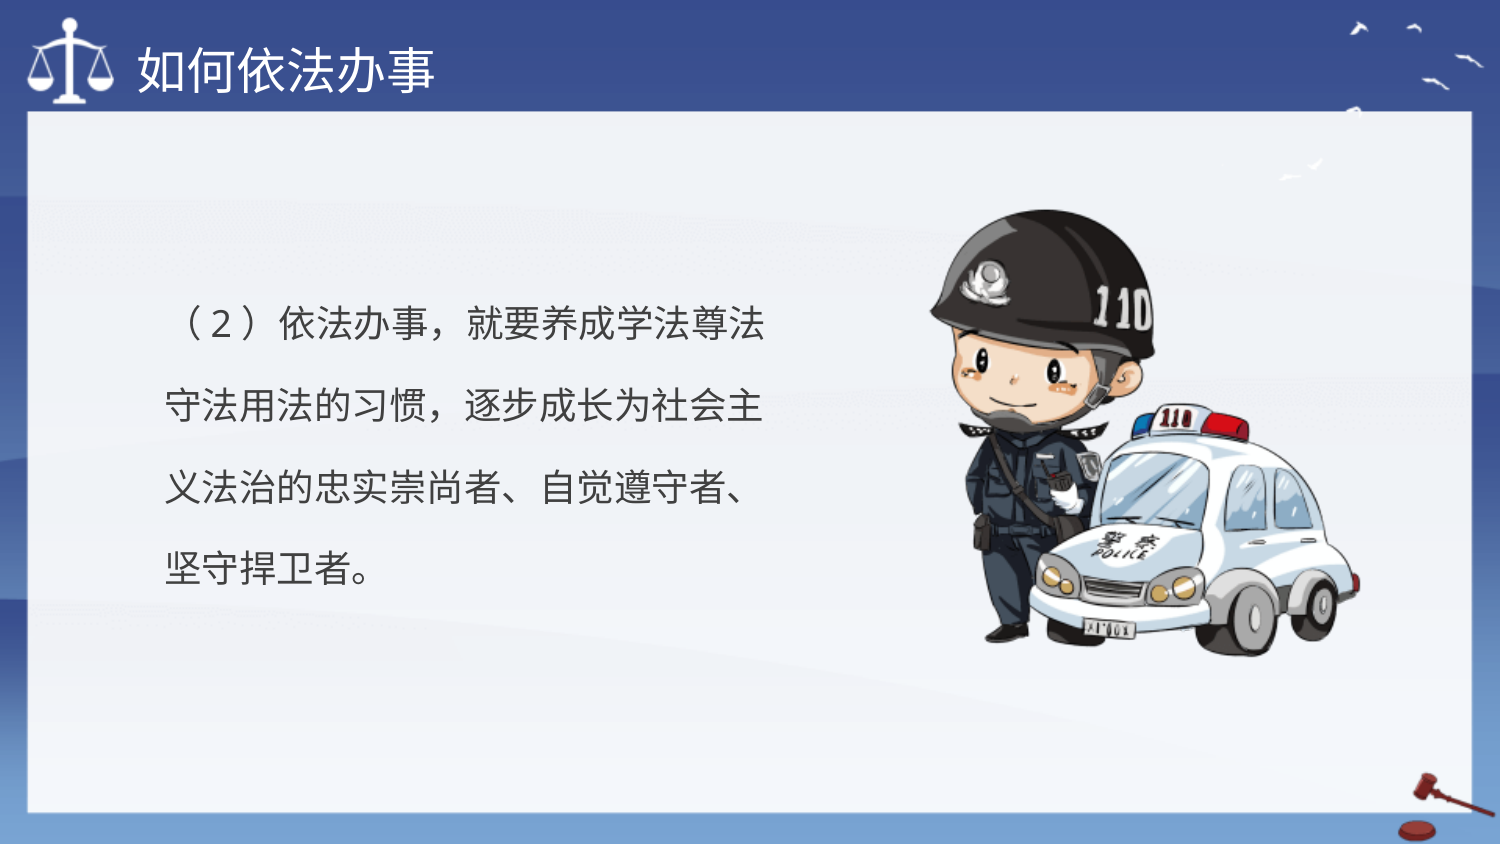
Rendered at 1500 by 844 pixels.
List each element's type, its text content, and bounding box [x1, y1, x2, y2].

text_box 如何依法办事 [125, 25, 470, 106]
text_box （2）依法办事，就要养成学法尊法守法用法的习惯，逐步成长为社会主义法治的忠实崇尚者、自觉遵守者、坚守捍卫者。 [152, 258, 658, 597]
picture [0, 0, 1500, 844]
